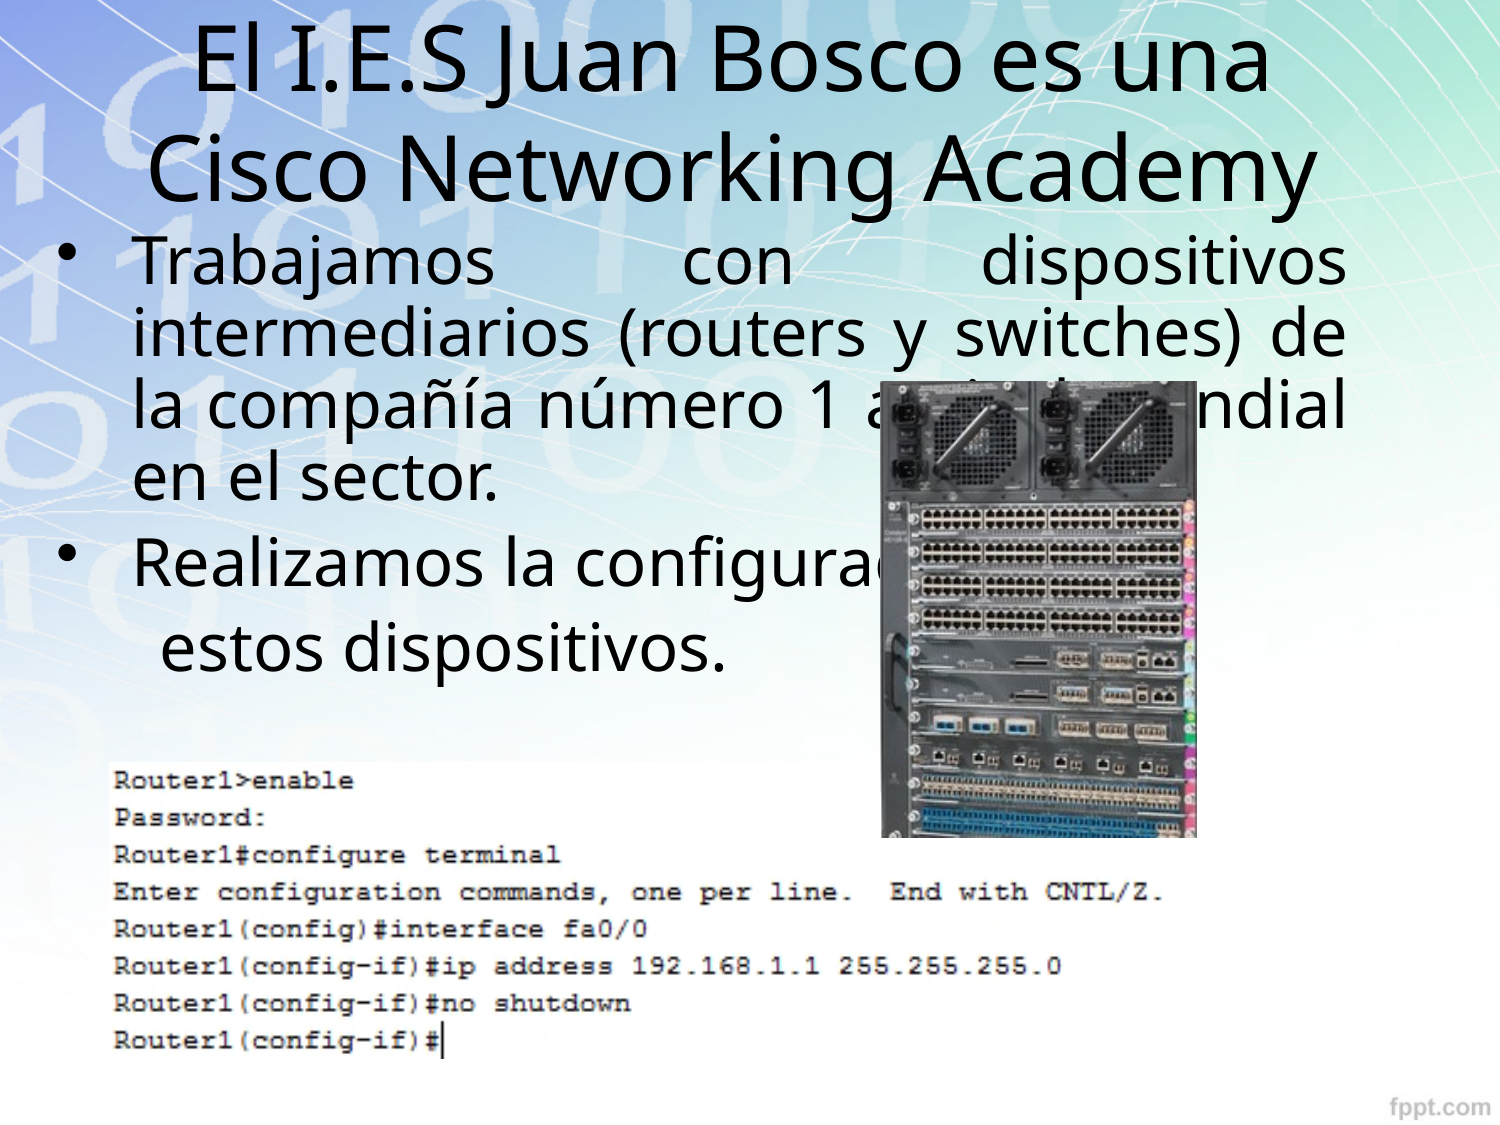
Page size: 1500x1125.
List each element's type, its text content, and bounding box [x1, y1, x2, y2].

subtitle Trabajamos con dispositivos intermediarios (routers y switches) de la compañía número 1 a nivel mundial en el sector. Realizamos la configuración de estos dispositivos. [41, 219, 1366, 763]
title El I.E.S Juan Bosco es una Cisco Networking Academy [88, 0, 1377, 261]
picture [0, 0, 1500, 1125]
